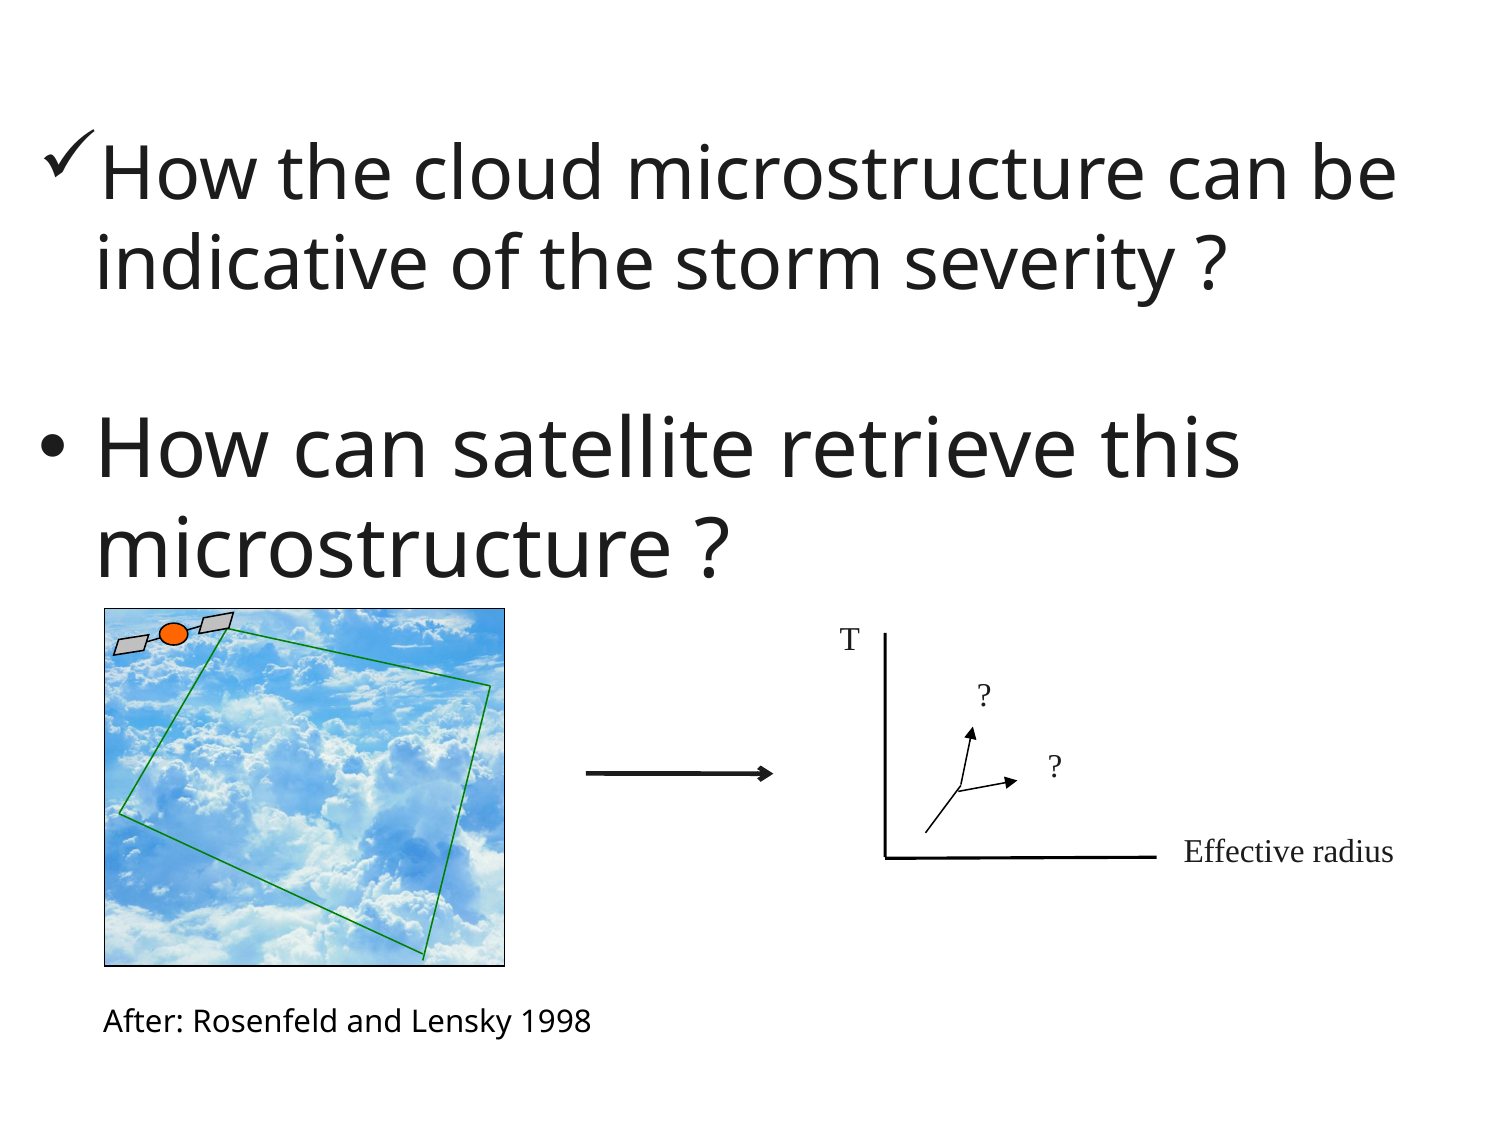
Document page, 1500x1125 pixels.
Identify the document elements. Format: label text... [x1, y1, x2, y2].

text_box [958, 776, 1018, 792]
text_box [960, 726, 977, 785]
text_box ? [962, 666, 1022, 721]
text_box Effective radius [1168, 821, 1429, 877]
text_box ? [1032, 736, 1092, 792]
text_box After: Rosenfeld and Lensky 1998 [88, 994, 656, 1047]
text_box How the cloud microstructure can be indicative of the storm severity ? How can satellite retrieve this microstructure ? [23, 117, 1465, 602]
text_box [105, 609, 505, 966]
text_box T [814, 609, 886, 664]
